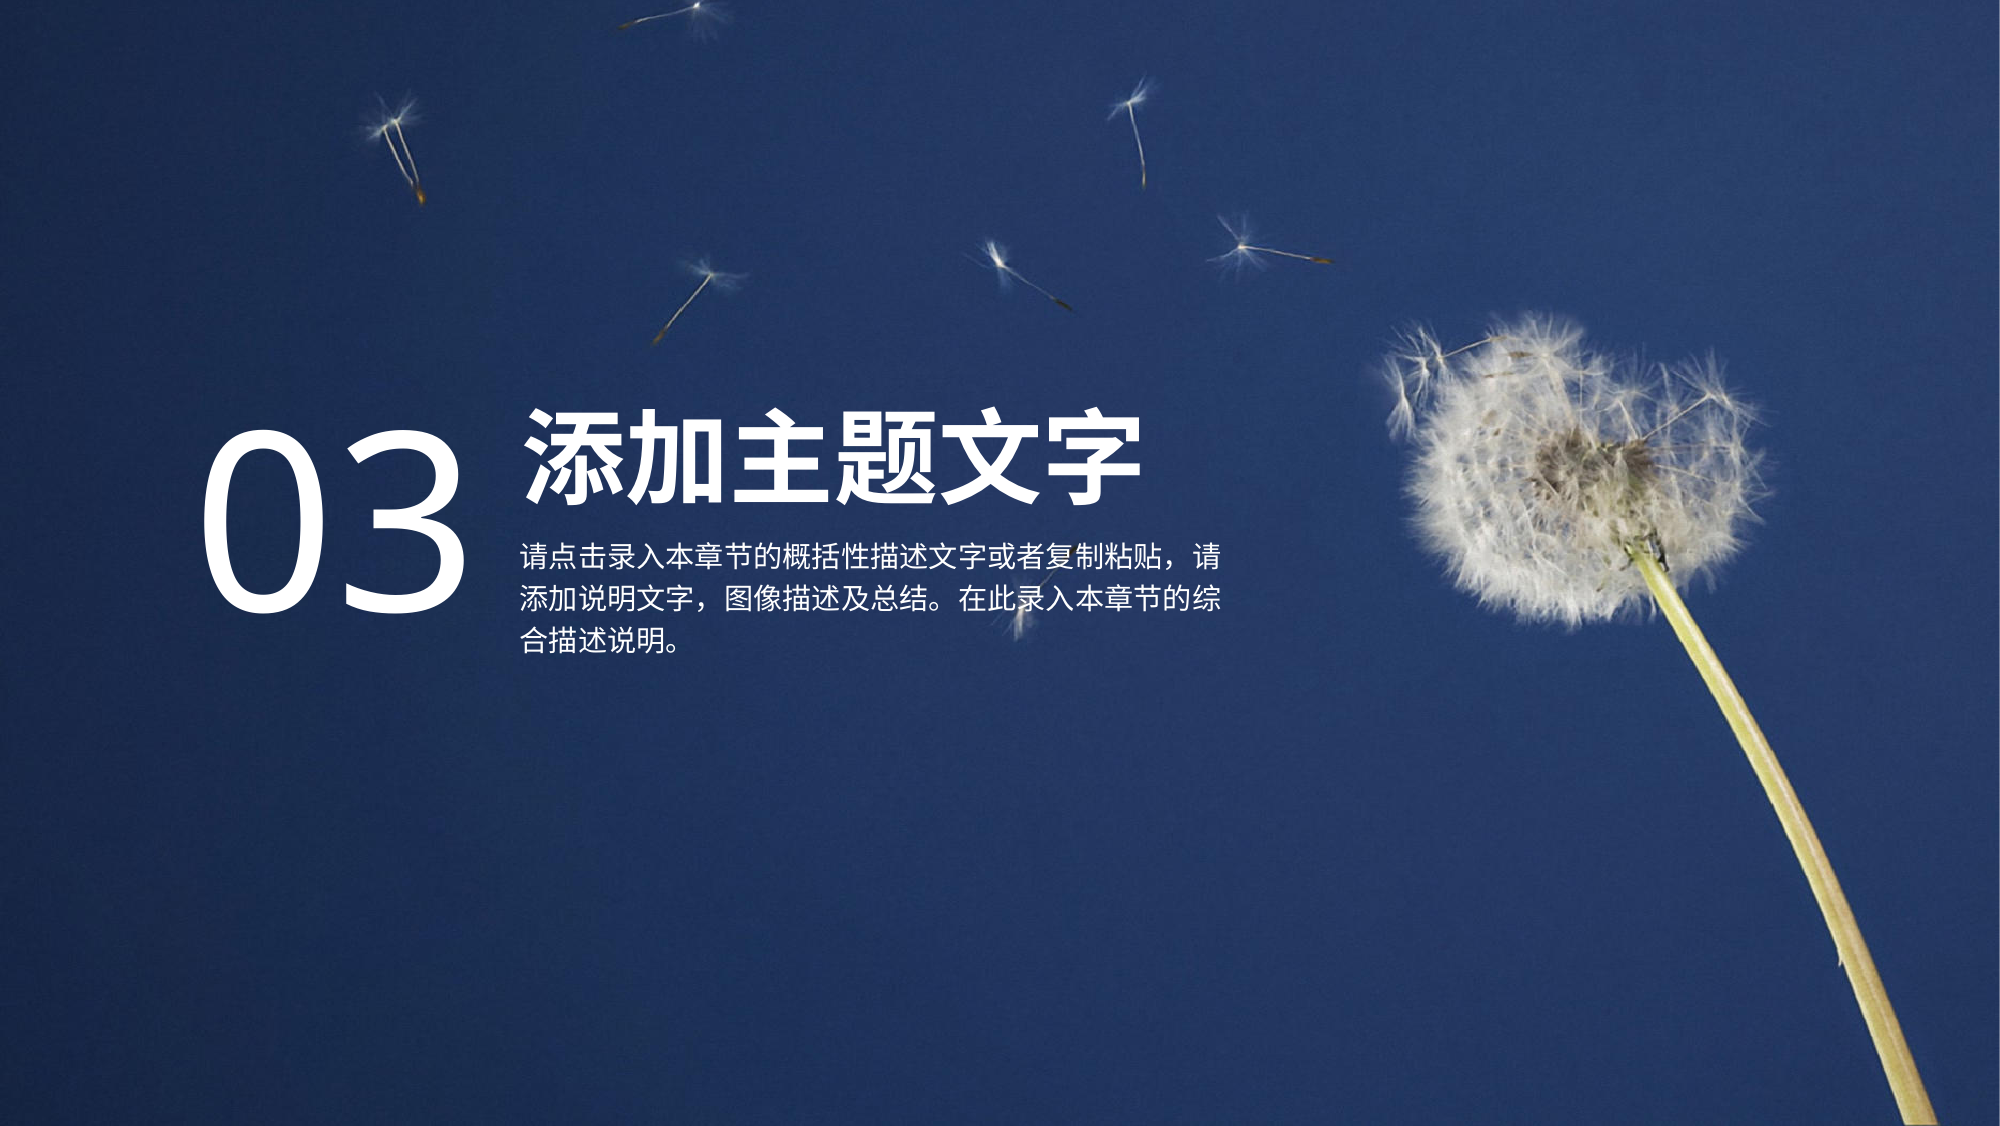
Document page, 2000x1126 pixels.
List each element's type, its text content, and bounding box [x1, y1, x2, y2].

text_box 添加主题文字 [520, 385, 1162, 526]
text_box 03 [151, 351, 520, 672]
picture [0, 0, 2000, 1126]
text_box 请点击录入本章节的概括性描述文字或者复制粘贴，请添加说明文字，图像描述及总结。在此录入本章节的综合描述说明。 [520, 531, 1237, 657]
